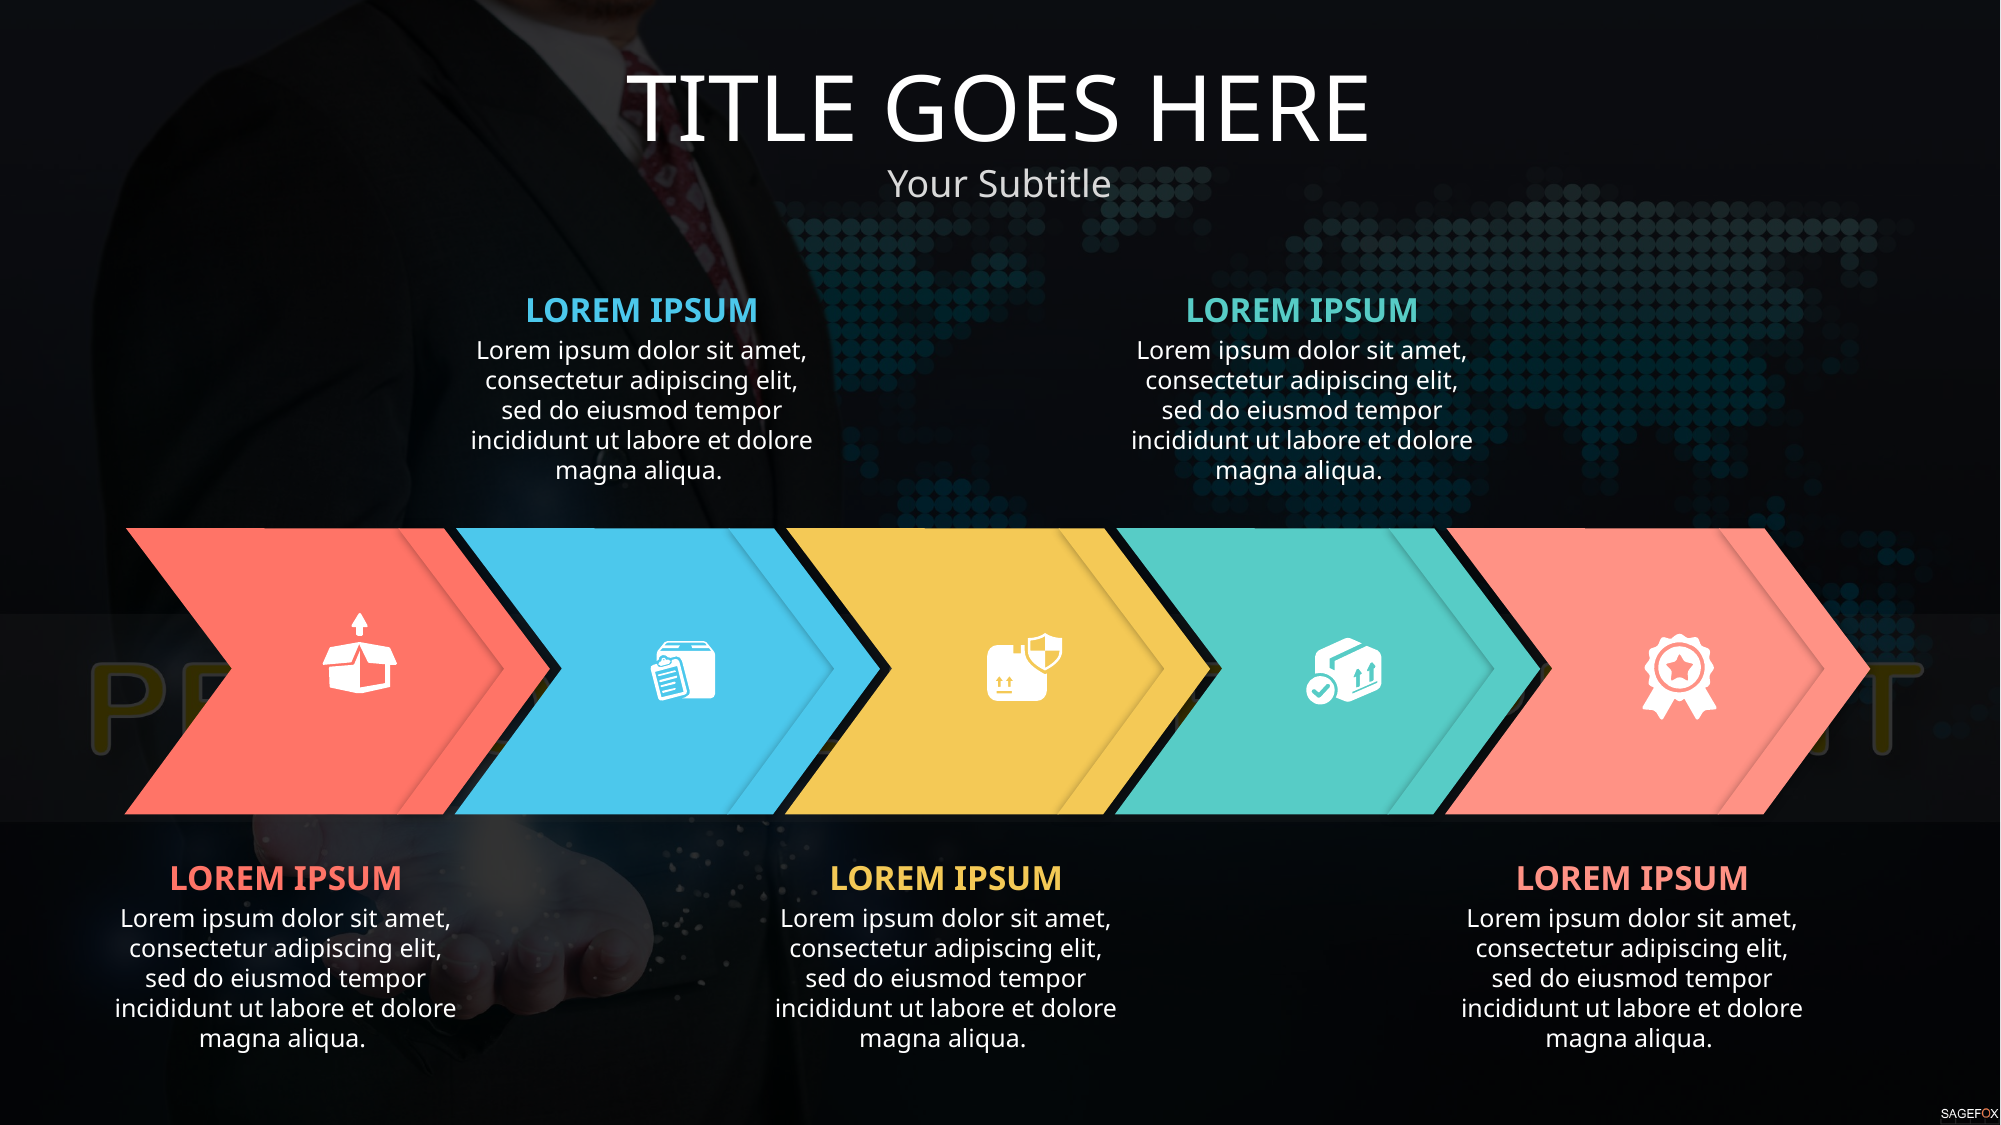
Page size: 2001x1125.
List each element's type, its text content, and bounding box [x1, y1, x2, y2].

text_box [1444, 528, 1871, 815]
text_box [454, 528, 784, 815]
text_box TITLE GOES HERE Your Subtitle [548, 42, 1452, 212]
text_box LOREM IPSUM Lorem ipsum dolor sit amet, consectetur adipiscing elit, sed do eiusmod tempor incididunt ut labore et dolore magna aliqua. [1114, 282, 1490, 492]
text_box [784, 528, 1114, 815]
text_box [1114, 528, 1444, 815]
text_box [124, 528, 454, 815]
picture [0, 0, 2001, 1125]
text_box LOREM IPSUM Lorem ipsum dolor sit amet, consectetur adipiscing elit, sed do eiusmod tempor incididunt ut labore et dolore magna aliqua. [454, 282, 830, 492]
text_box LOREM IPSUM Lorem ipsum dolor sit amet, consectetur adipiscing elit, sed do eiusmod tempor incididunt ut labore et dolore magna aliqua. [98, 850, 474, 1060]
text_box LOREM IPSUM Lorem ipsum dolor sit amet, consectetur adipiscing elit, sed do eiusmod tempor incididunt ut labore et dolore magna aliqua. [1444, 850, 1820, 1060]
text_box LOREM IPSUM Lorem ipsum dolor sit amet, consectetur adipiscing elit, sed do eiusmod tempor incididunt ut labore et dolore magna aliqua. [758, 850, 1134, 1060]
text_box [1641, 633, 1718, 720]
